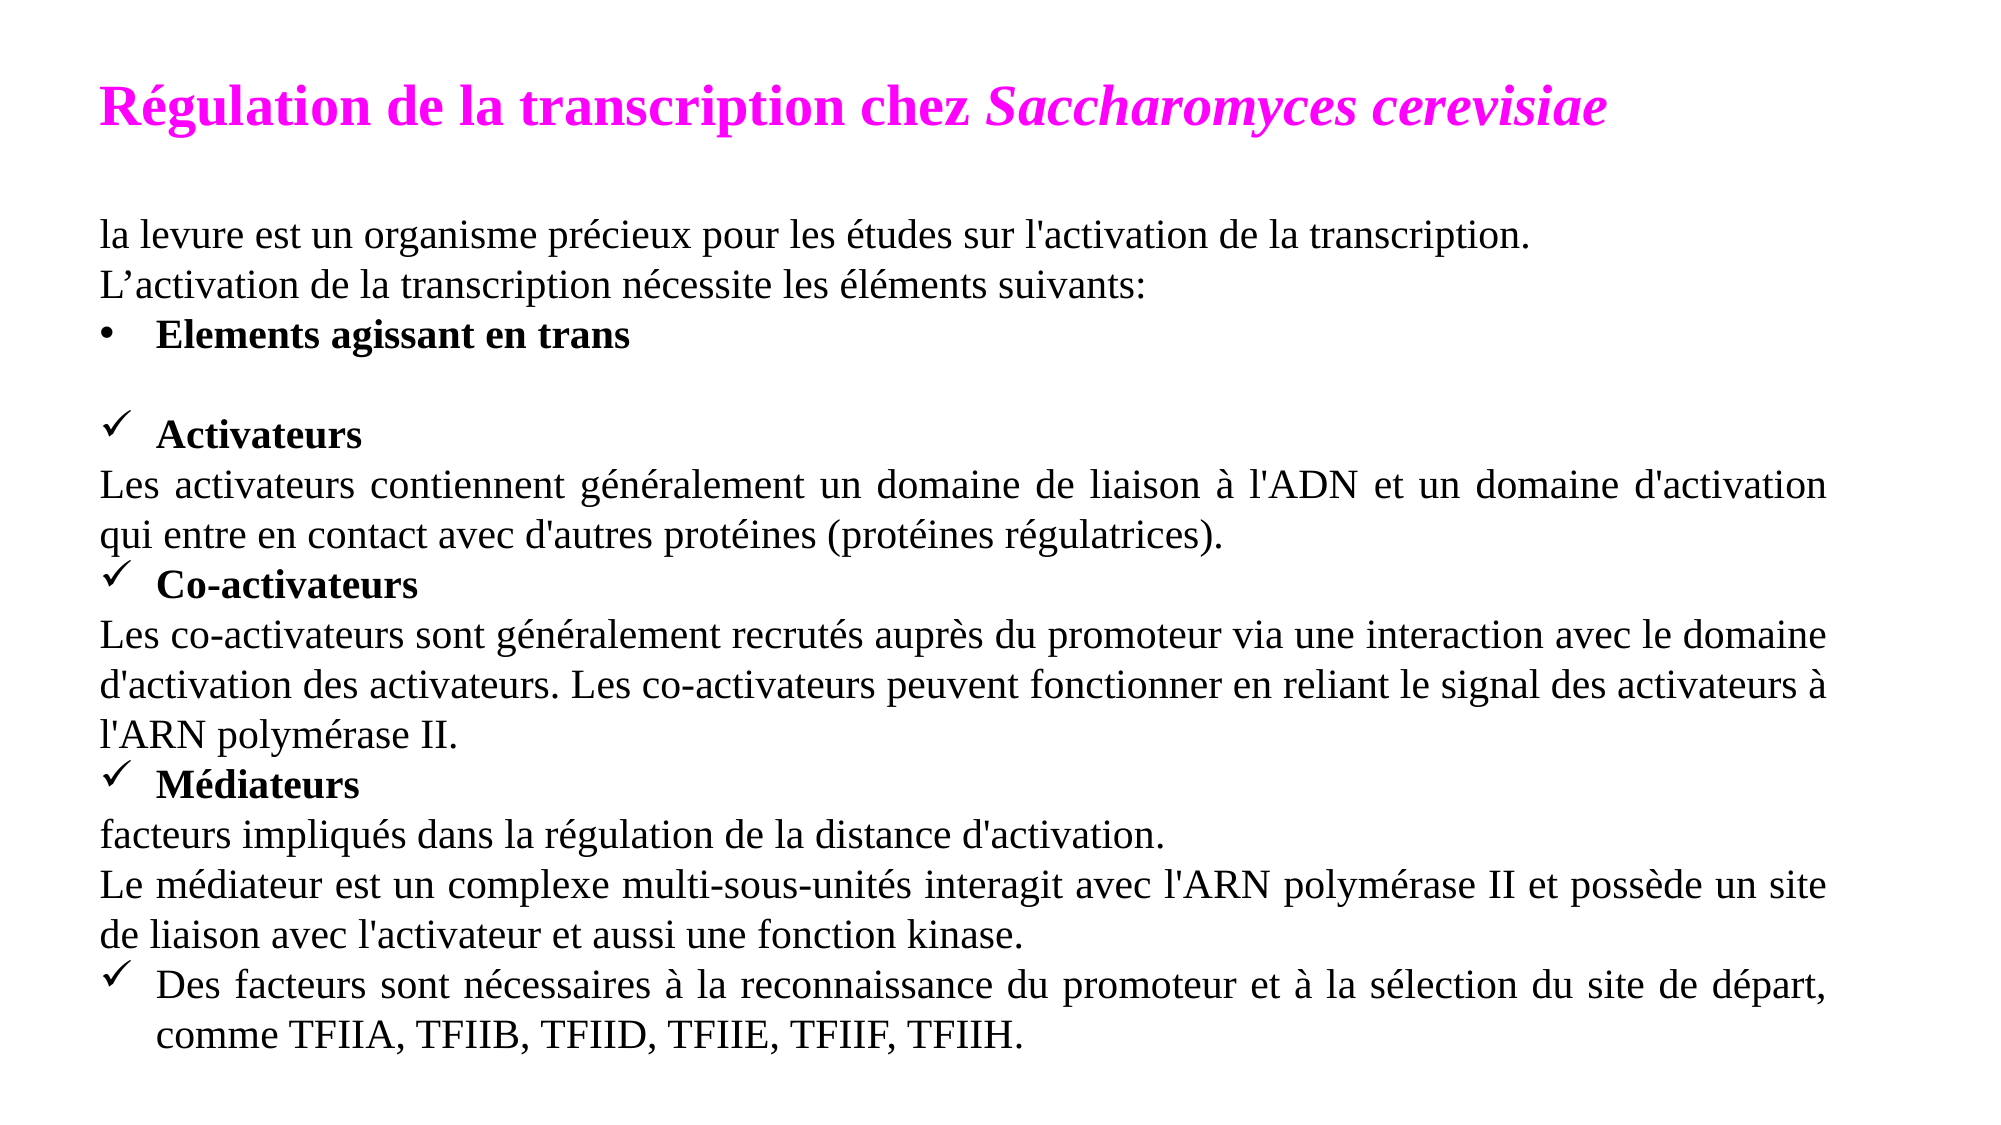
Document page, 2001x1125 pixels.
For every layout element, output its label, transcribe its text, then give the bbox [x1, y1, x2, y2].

text_box Régulation de la transcription chez Saccharomyces cerevisiae la levure est un organisme précieux pour les études sur l'activation de la transcription. L’activation de la transcription nécessite les éléments suivants: Elements agissant en trans Activateurs Les activateurs contiennent généralement un domaine de liaison à l'ADN et un domaine d'activation qui entre en contact avec d'autres protéines (protéines régulatrices). Co-activateurs Les co-activateurs sont généralement recrutés auprès du promoteur via une interaction avec le domaine d'activation des activateurs. Les co-activateurs peuvent fonctionner en reliant le signal des activateurs à l'ARN polymérase II. Médiateurs facteurs impliqués dans la régulation de la distance d'activation. Le médiateur est un complexe multi-sous-unités interagit avec l'ARN polymérase II et possède un site de liaison avec l'activateur et aussi une fonction kinase. Des facteurs sont nécessaires à la reconnaissance du promoteur et à la sélection du site de départ, comme TFIIA, TFIIB, TFIID, TFIIE, TFIIF, TFIIH. [84, 59, 1844, 1125]
